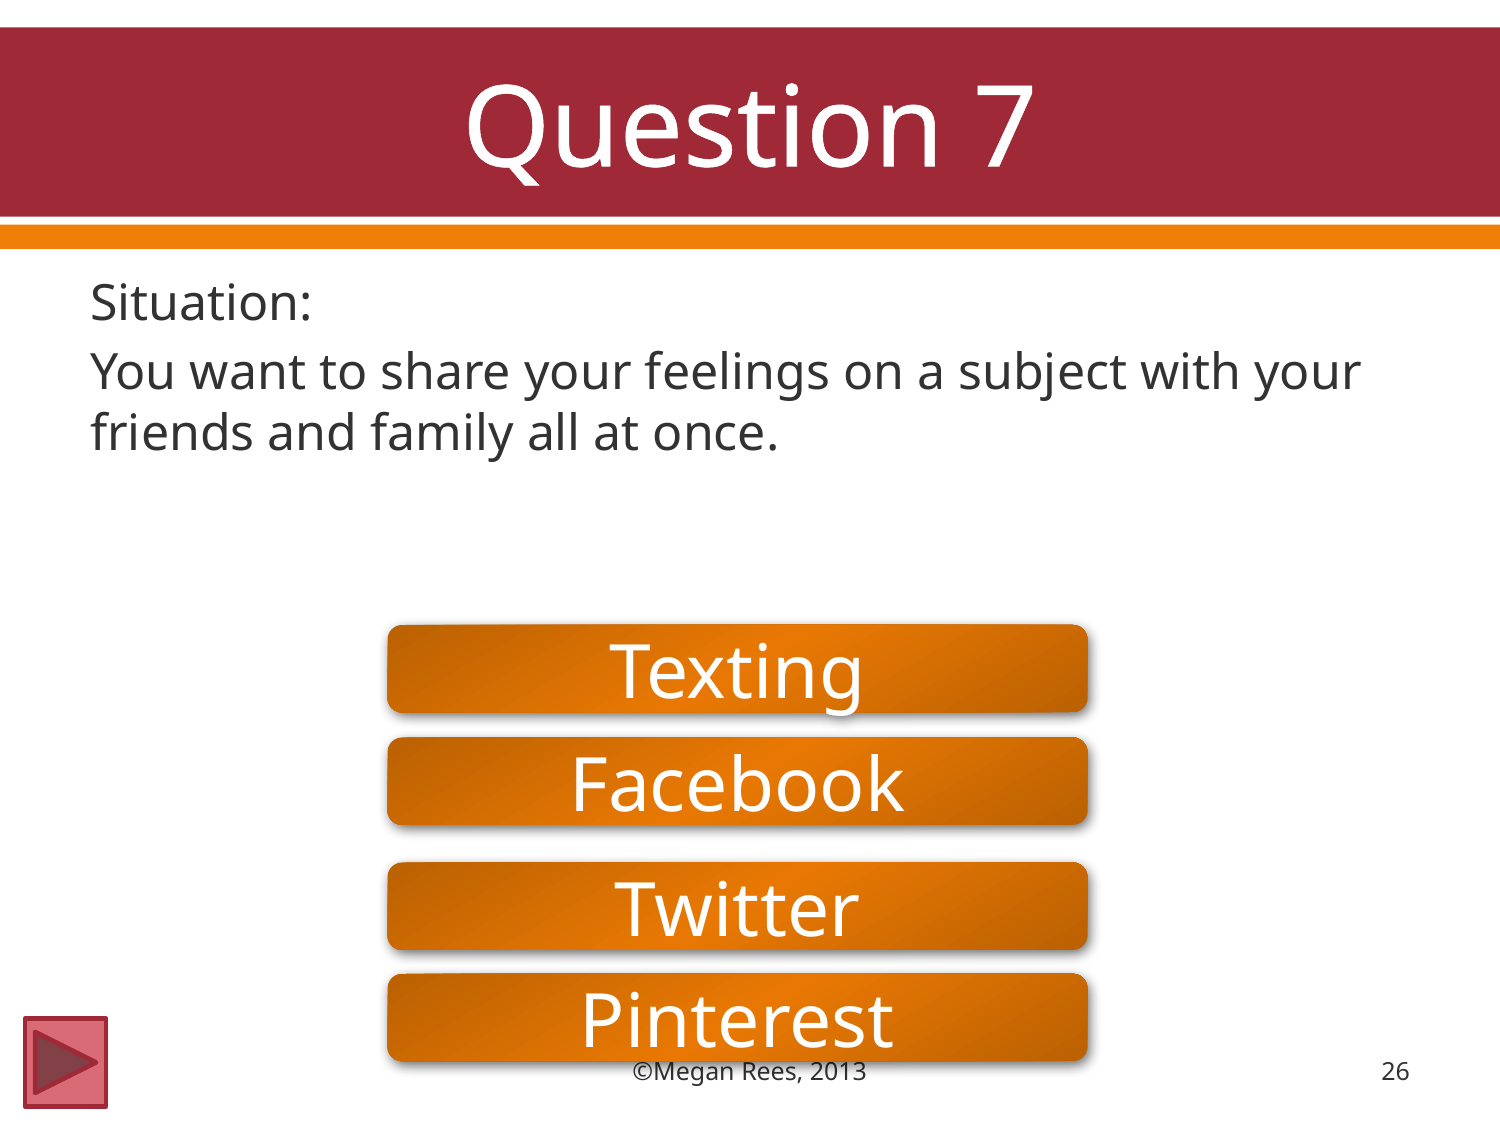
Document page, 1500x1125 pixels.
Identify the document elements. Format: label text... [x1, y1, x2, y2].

list Situation: You want to share your feelings on a subject with your friends and family all at once. [75, 262, 1425, 1005]
slide_number 26 [1074, 1042, 1425, 1103]
title Question 7 [75, 29, 1425, 213]
text_box Twitter [387, 862, 1088, 950]
text_box Texting [387, 624, 1088, 713]
text_box Facebook [387, 737, 1088, 825]
text_box [23, 1016, 108, 1109]
footer ©Megan Rees, 2013 [512, 1042, 988, 1103]
text_box Pinterest [387, 973, 1088, 1062]
